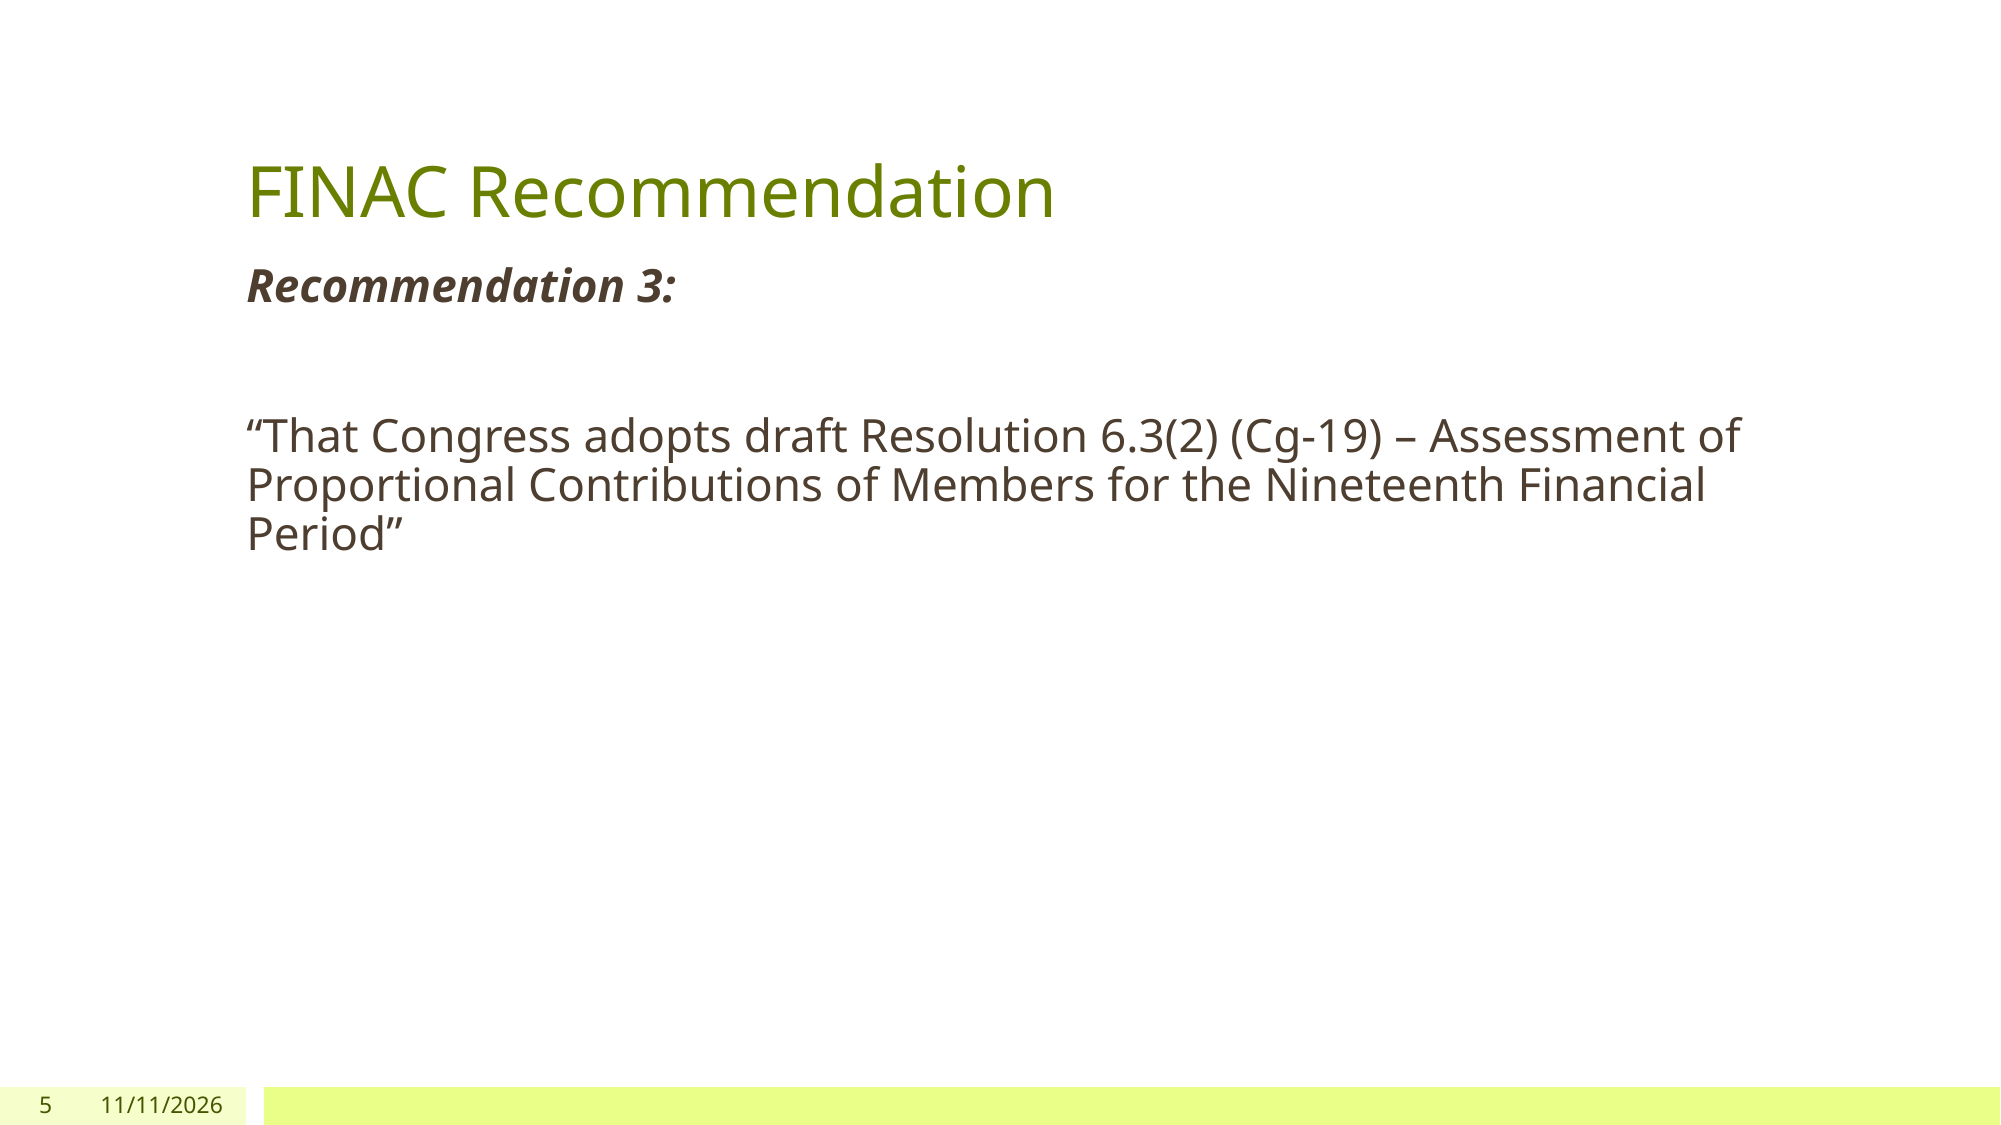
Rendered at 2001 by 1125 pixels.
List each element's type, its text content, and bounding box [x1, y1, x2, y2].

slide_number 5 [0, 1087, 68, 1125]
list Recommendation 3: “That Congress adopts draft Resolution 6.3(2) (Cg-19) – Assessment of Proportional Contributions of Members for the Nineteenth Financial Period” [231, 249, 1769, 1073]
title FINAC Recommendation [231, 45, 1769, 240]
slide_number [74, 1087, 239, 1125]
